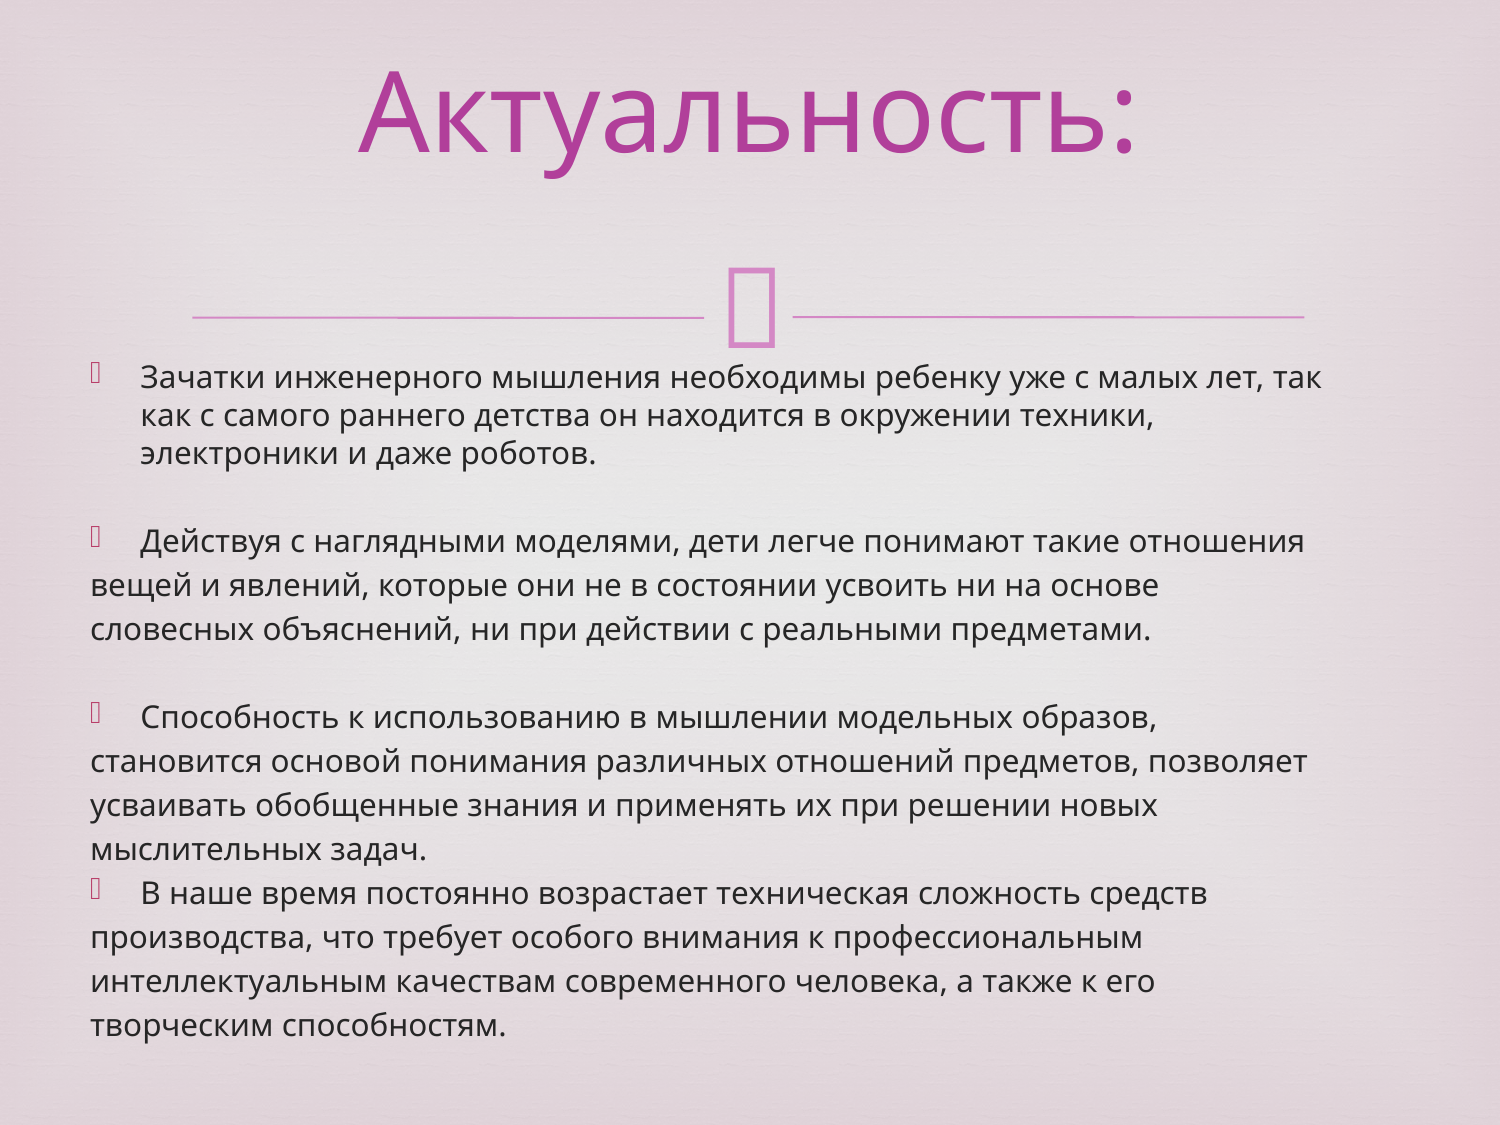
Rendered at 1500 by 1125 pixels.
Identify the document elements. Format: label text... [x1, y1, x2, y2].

list Зачатки инженерного мышления необходимы ребенку уже с малых лет, так как с самого раннего детства он находится в окружении техники, электроники и даже роботов. Действуя с наглядными моделями, дети легче понимают такие отношения вещей и явлений, которые они не в состоянии усвоить ни на основе словесных объяснений, ни при действии с реальными предметами. Способность к использованию в мышлении модельных образов, становится основой понимания различных отношений предметов, позволяет усваивать обобщенные знания и применять их при решении новых мыслительных задач. В наше время постоянно возрастает техническая сложность средств производства, что требует особого внимания к профессиональным интеллектуальным качествам современного человека, а также к его творческим способностям. [75, 349, 1353, 1106]
title Актуальность: [112, 42, 1386, 173]
